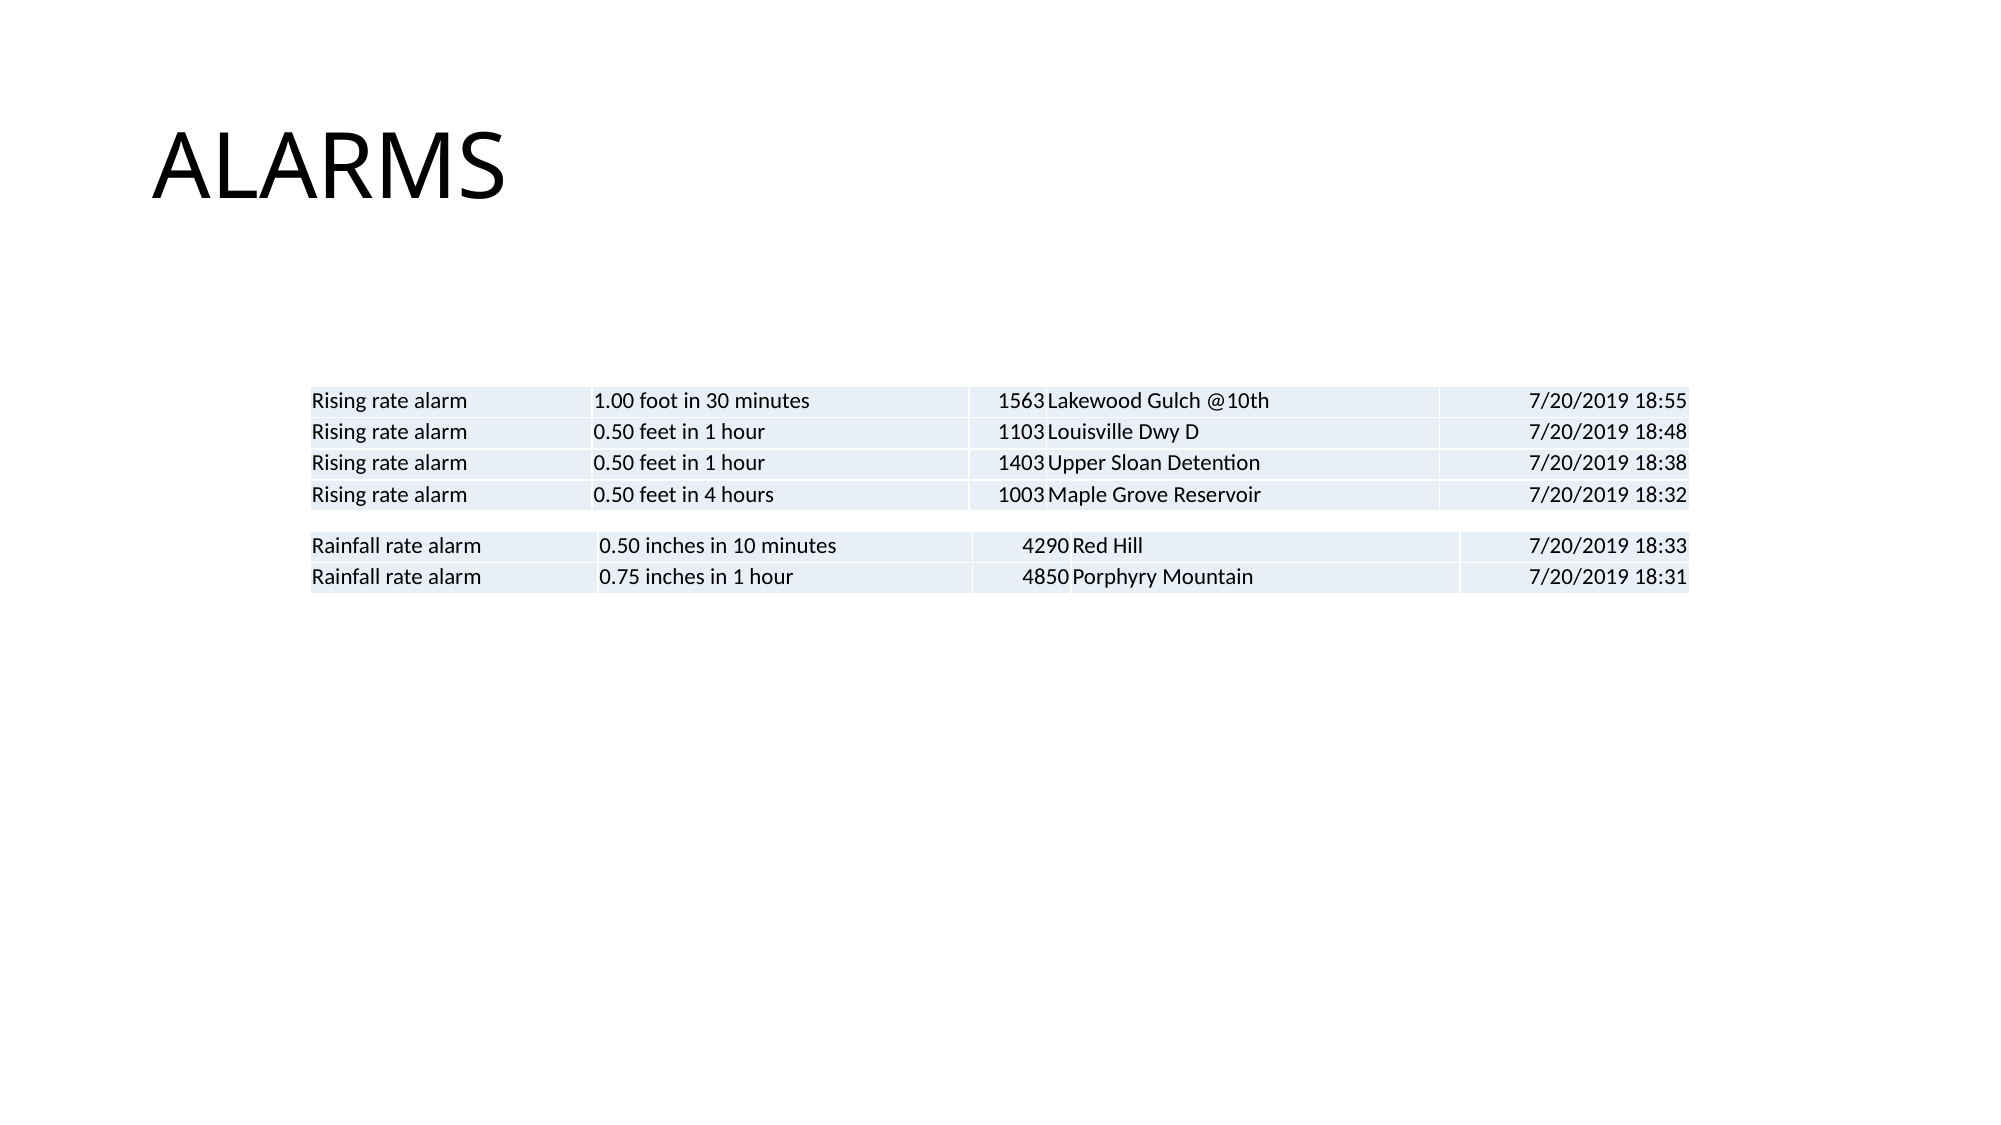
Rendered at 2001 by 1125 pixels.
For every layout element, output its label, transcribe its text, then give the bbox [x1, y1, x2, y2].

table_cell Porphyry Mountain [1072, 563, 1459, 593]
table_cell 0.50 feet in 1 hour [593, 418, 968, 448]
table_cell Rising rate alarm [311, 481, 591, 510]
table_cell 0.50 feet in 1 hour [593, 450, 968, 479]
table_header Rising rate alarm [311, 387, 591, 417]
table_cell Rainfall rate alarm [311, 563, 597, 593]
table_cell Upper Sloan Detention [1047, 450, 1439, 479]
table_header Lakewood Gulch @10th [1047, 387, 1439, 417]
table_cell 0.75 inches in 1 hour [599, 563, 972, 593]
table_cell Rising rate alarm [311, 450, 591, 479]
table_header 0.50 inches in 10 minutes [599, 532, 972, 562]
table_cell 1403 [970, 450, 1046, 479]
table_header 7/20/2019 18:55 [1440, 387, 1689, 417]
table_header 1.00 foot in 30 minutes [593, 387, 968, 417]
table_cell 0.50 feet in 4 hours [593, 481, 968, 510]
table_header 4290 [973, 532, 1070, 562]
table_header Rainfall rate alarm [311, 532, 597, 562]
table_cell 7/20/2019 18:32 [1440, 481, 1689, 510]
table_header 1563 [970, 387, 1046, 417]
table_cell 4850 [973, 563, 1070, 593]
table_cell Rising rate alarm [311, 418, 591, 448]
table_cell 1003 [970, 481, 1046, 510]
table_header 7/20/2019 18:33 [1461, 532, 1689, 562]
table_cell 1103 [970, 418, 1046, 448]
title ALARMS [137, 59, 1863, 278]
table_cell 7/20/2019 18:48 [1440, 418, 1689, 448]
table_cell 7/20/2019 18:38 [1440, 450, 1689, 479]
table_header Red Hill [1072, 532, 1459, 562]
table_cell Maple Grove Reservoir [1047, 481, 1439, 510]
table_cell Louisville Dwy D [1047, 418, 1439, 448]
table_cell 7/20/2019 18:31 [1461, 563, 1689, 593]
